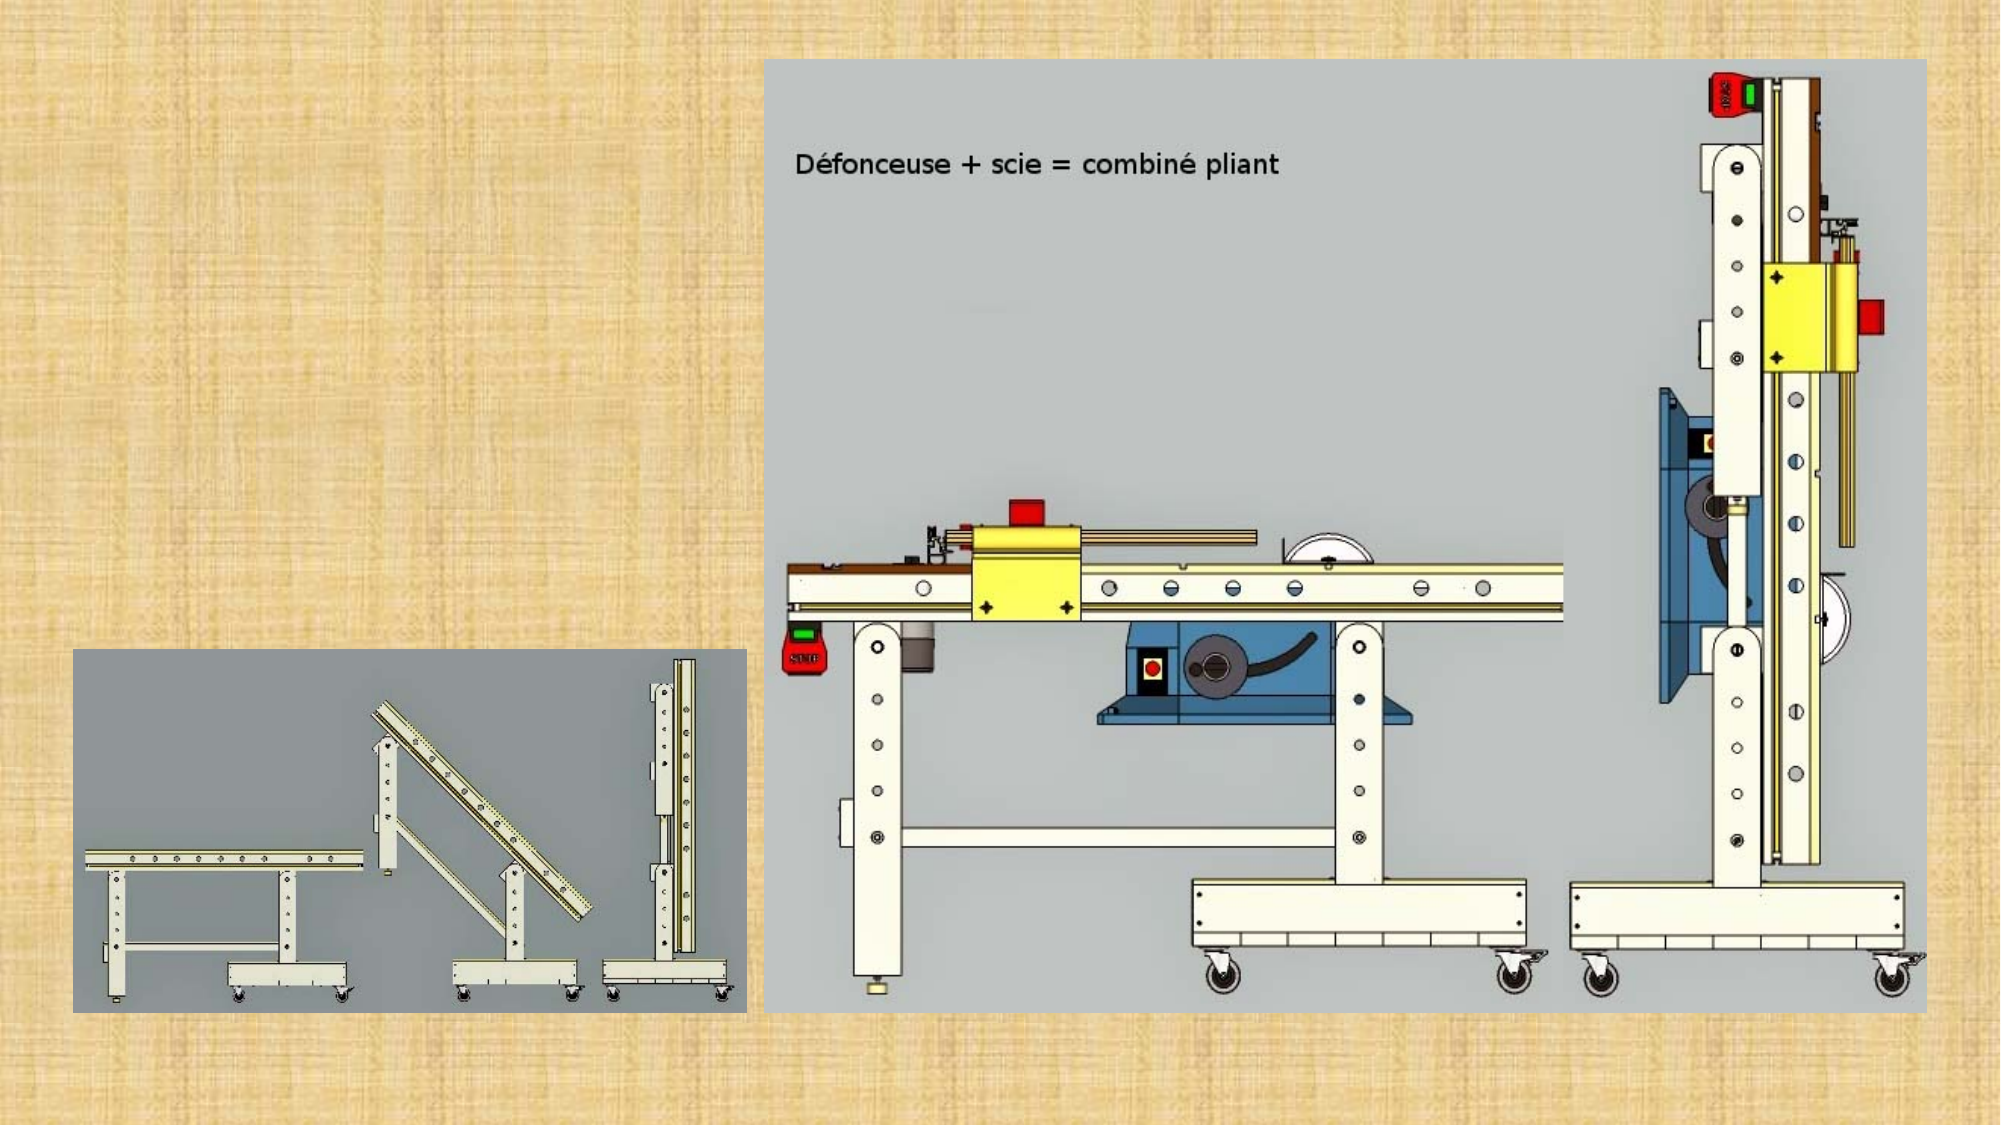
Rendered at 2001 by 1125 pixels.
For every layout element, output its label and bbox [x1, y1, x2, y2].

list [764, 59, 1927, 1013]
picture [0, 0, 2001, 1125]
